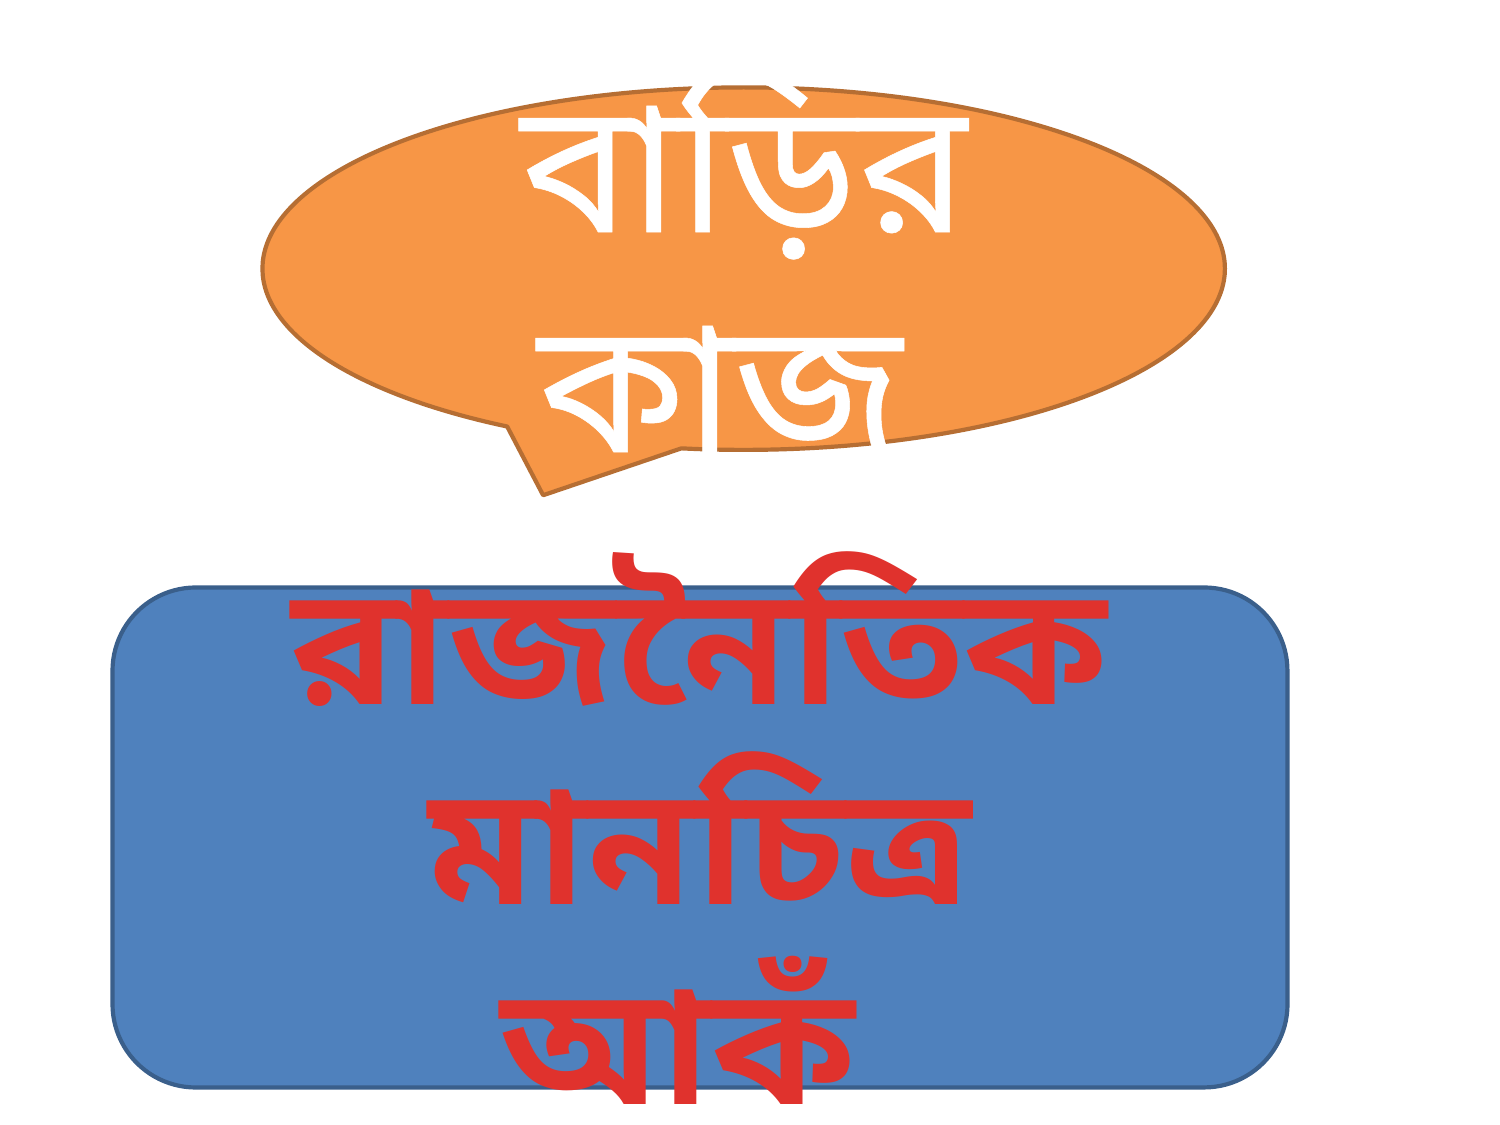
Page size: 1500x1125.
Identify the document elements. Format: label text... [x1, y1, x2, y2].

text_box রাজনৈতিক মানচিত্র আকঁ [110, 585, 1290, 1090]
text_box বাড়ির কাজ [260, 85, 1228, 498]
